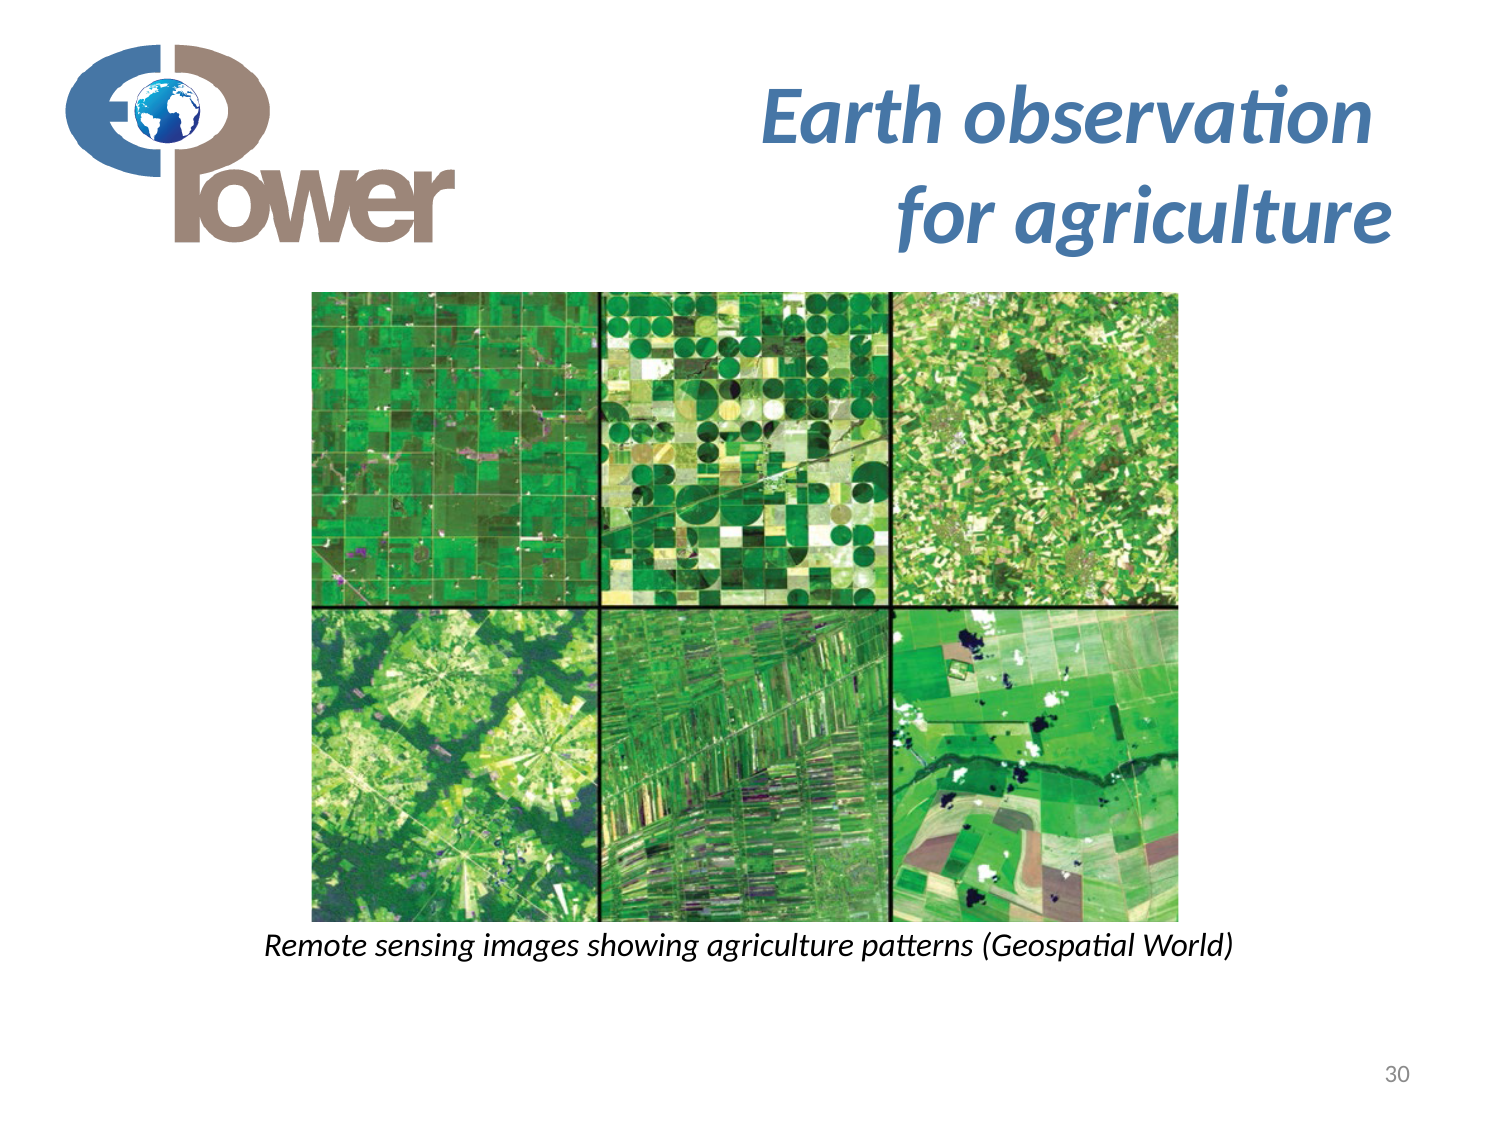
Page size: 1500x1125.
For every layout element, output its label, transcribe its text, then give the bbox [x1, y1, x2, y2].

text_box Earth observation for agriculture [683, 53, 1409, 268]
picture [311, 292, 1179, 922]
picture [61, 41, 455, 244]
text_box Remote sensing images showing agriculture patterns (Geospatial World) [249, 915, 1251, 970]
slide_number 30 [1074, 1042, 1425, 1103]
